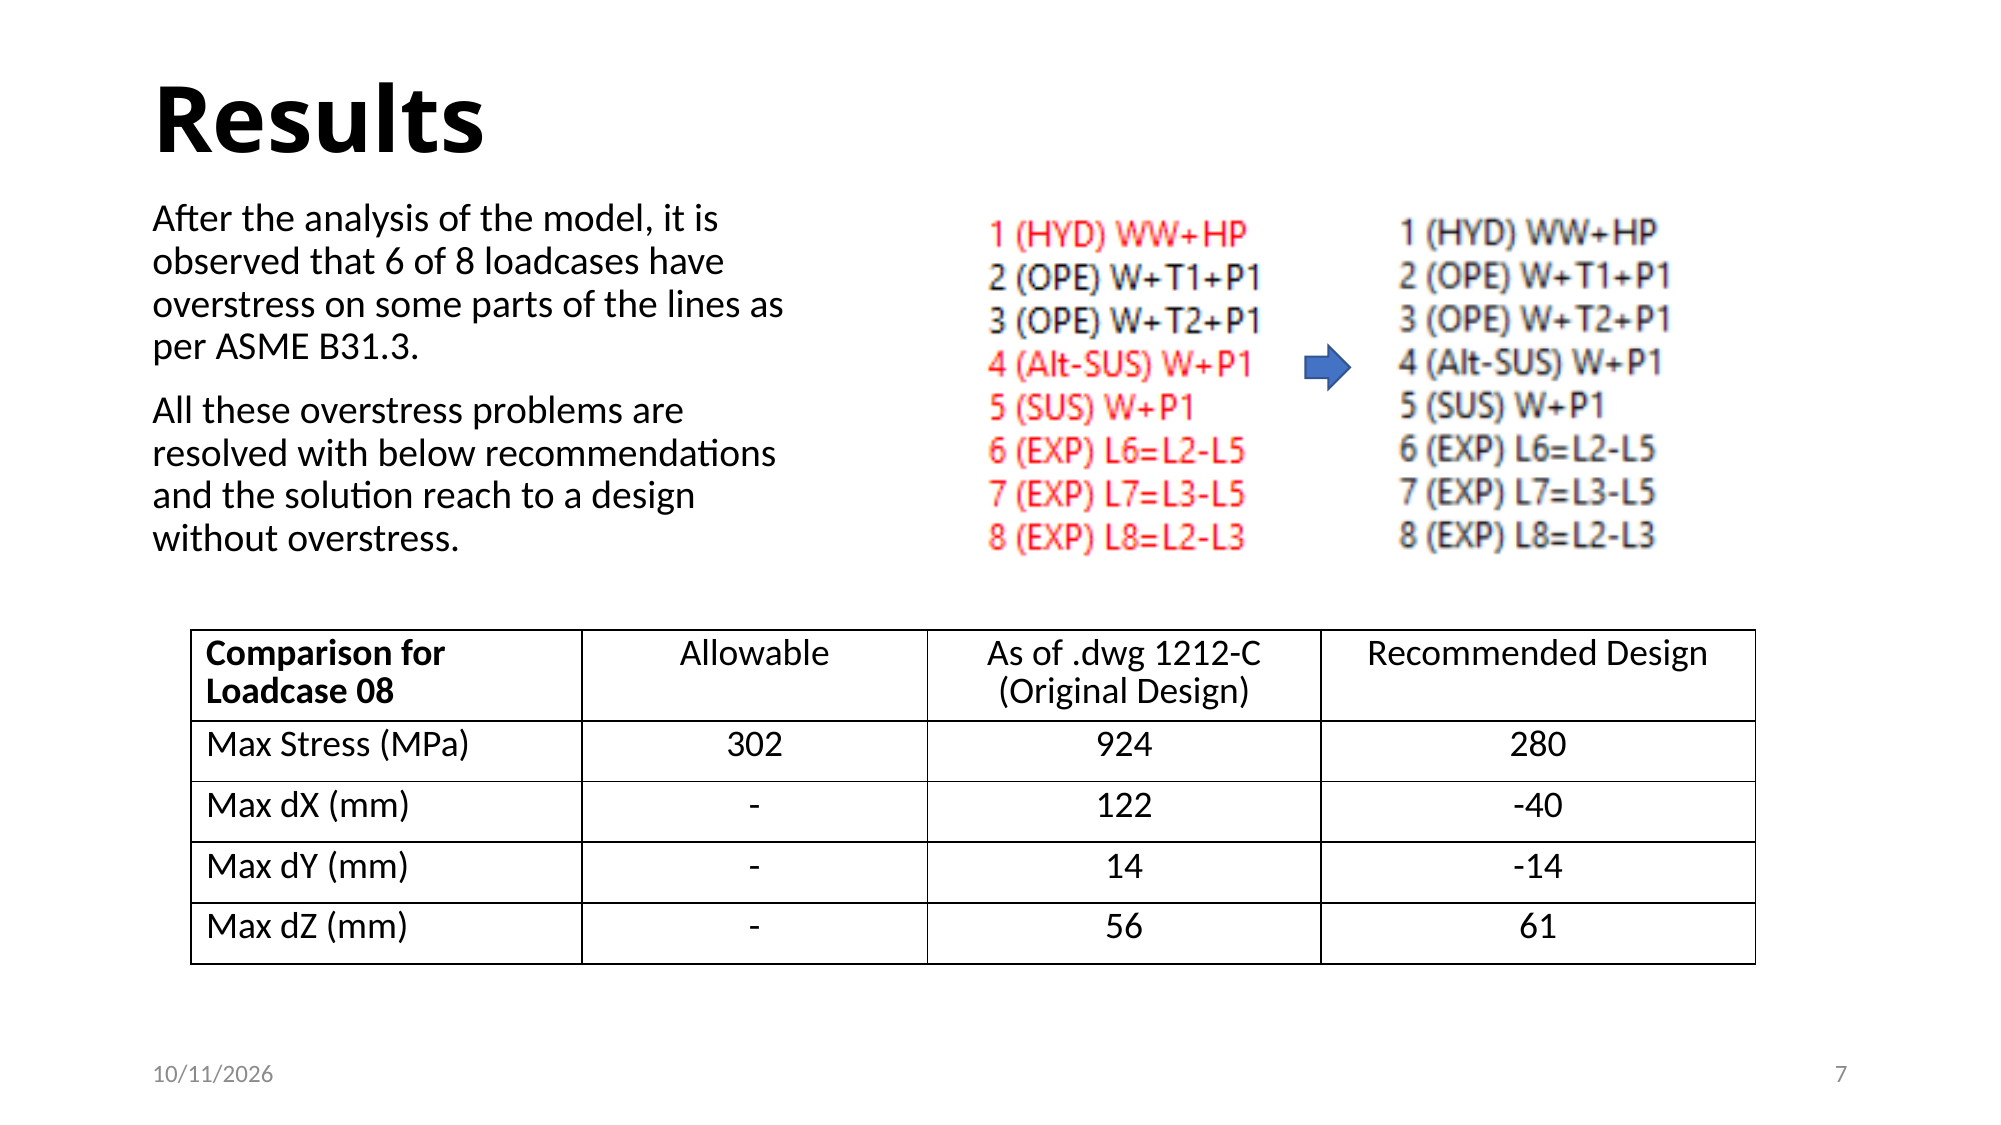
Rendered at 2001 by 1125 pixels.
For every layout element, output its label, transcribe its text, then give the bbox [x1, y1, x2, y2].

slide_number 7 [1412, 1042, 1863, 1103]
table_cell 280 [1322, 722, 1755, 781]
table_cell -40 [1322, 782, 1755, 841]
table_header Allowable [583, 631, 927, 720]
table_cell Max dZ (mm) [192, 904, 581, 963]
title Results [137, 59, 1863, 187]
list After the analysis of the model, it is observed that 6 of 8 loadcases have overstress on some parts of the lines as per ASME B31.3. All these overstress problems are resolved with below recommendations and the solution reach to a design without overstress. [137, 190, 810, 599]
table_cell 302 [583, 722, 927, 781]
table_cell - [583, 782, 927, 841]
table_cell - [583, 843, 927, 902]
table_header As of .dwg 1212-C (Original Design) [928, 631, 1320, 720]
table_cell Max dX (mm) [192, 782, 581, 841]
picture [984, 213, 1281, 565]
table_cell Max dY (mm) [192, 843, 581, 902]
table_cell -14 [1322, 843, 1755, 902]
table_cell Max Stress (MPa) [192, 722, 581, 781]
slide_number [137, 1042, 588, 1103]
table_cell - [583, 904, 927, 963]
table_header Recommended Design [1322, 631, 1755, 720]
table_cell 56 [928, 904, 1320, 963]
table_header Comparison for Loadcase 08 [192, 631, 581, 720]
table_cell 924 [928, 722, 1320, 781]
text_box [1304, 343, 1352, 392]
table_cell 14 [928, 843, 1320, 902]
table_cell 61 [1322, 904, 1755, 963]
picture [1393, 211, 1690, 566]
table_cell 122 [928, 782, 1320, 841]
